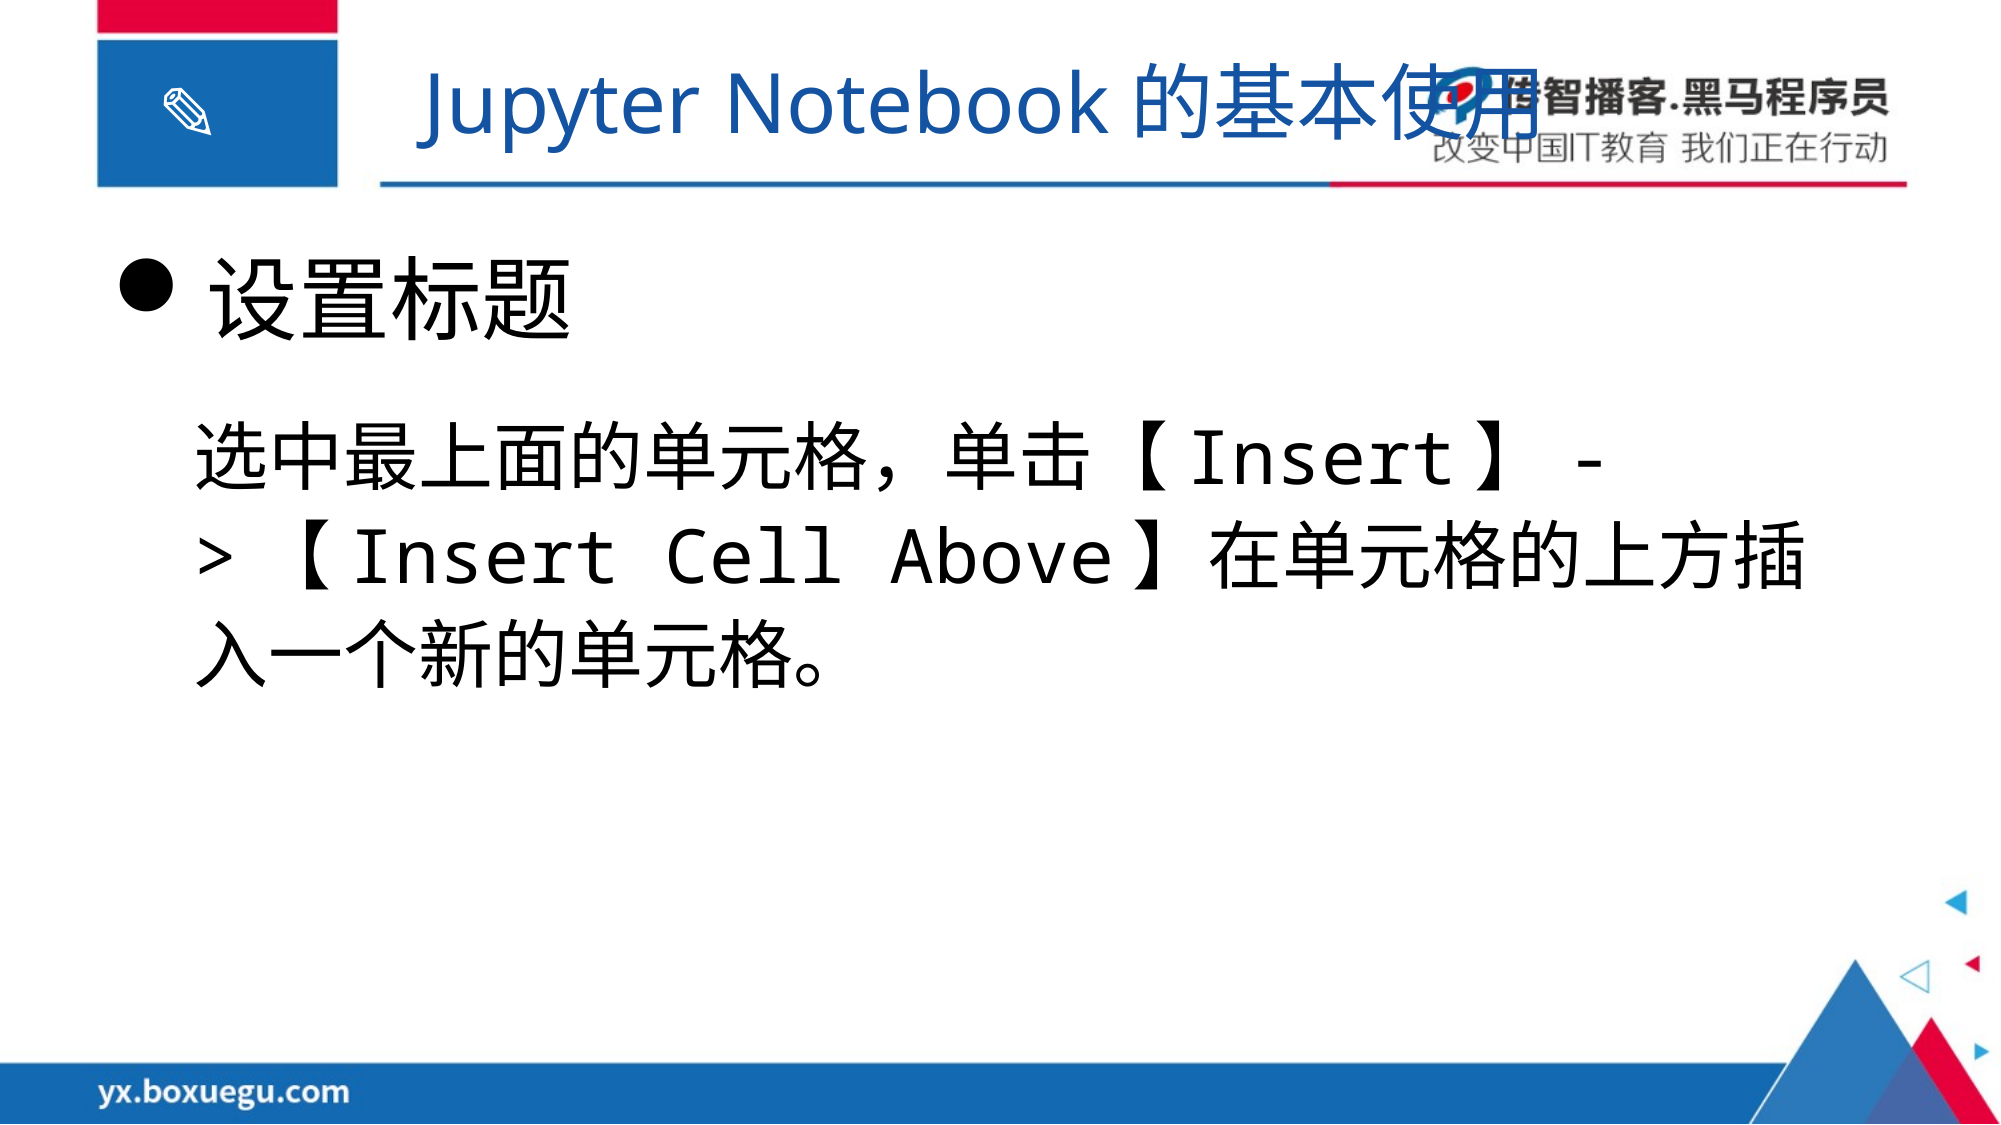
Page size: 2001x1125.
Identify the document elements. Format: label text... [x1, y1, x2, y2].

picture [0, 0, 2000, 1124]
text_box 选中最上面的单元格，单击【Insert】->【Insert Cell Above】在单元格的上方插入一个新的单元格。 [178, 393, 1837, 705]
text_box Jupyter Notebook的基本使用 [409, 43, 1594, 158]
text_box 设置标题 [97, 212, 1938, 360]
